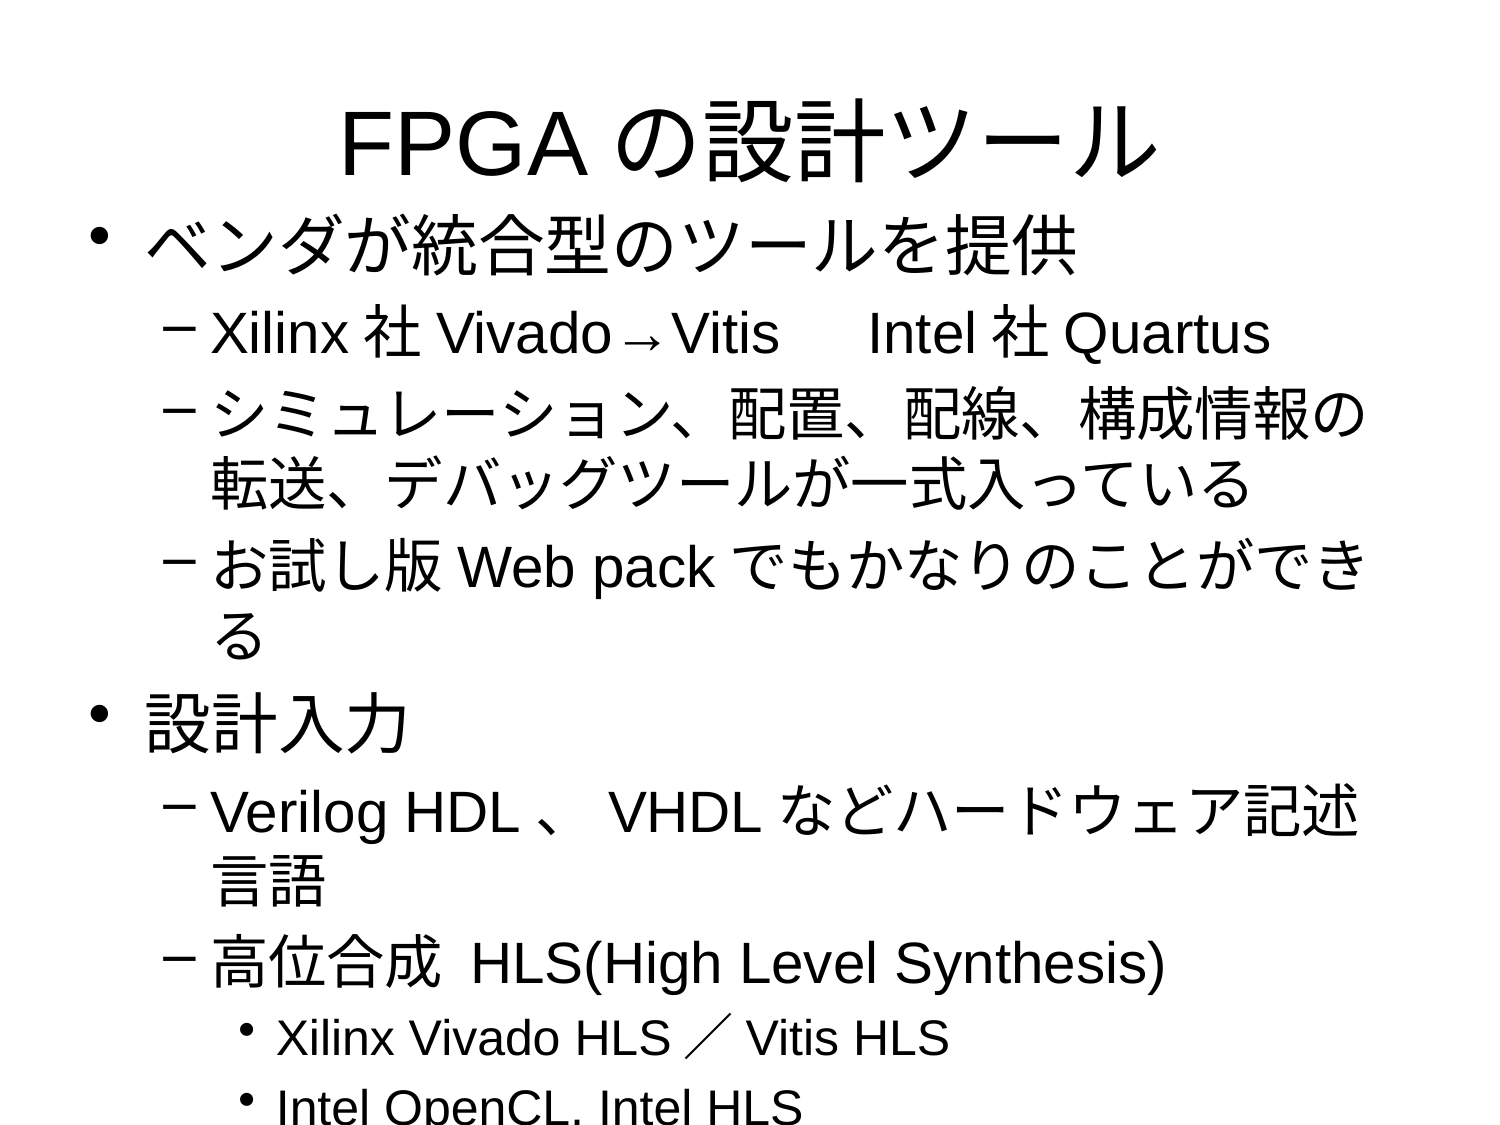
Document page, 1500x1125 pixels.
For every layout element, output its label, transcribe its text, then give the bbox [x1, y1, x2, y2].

list ベンダが統合型のツールを提供 Xilinx社Vivado→Vitis Intel社Quartus シミュレーション、配置、配線、構成情報の転送、デバッグツールが一式入っている お試し版Web packでもかなりのことができる 設計入力 Verilog HDL、VHDLなどハードウェア記述言語 高位合成 HLS(High Level Synthesis) Xilinx Vivado HLS／Vitis HLS Intel OpenCL, Intel HLS [73, 196, 1424, 939]
title FPGAの設計ツール [75, 45, 1425, 233]
